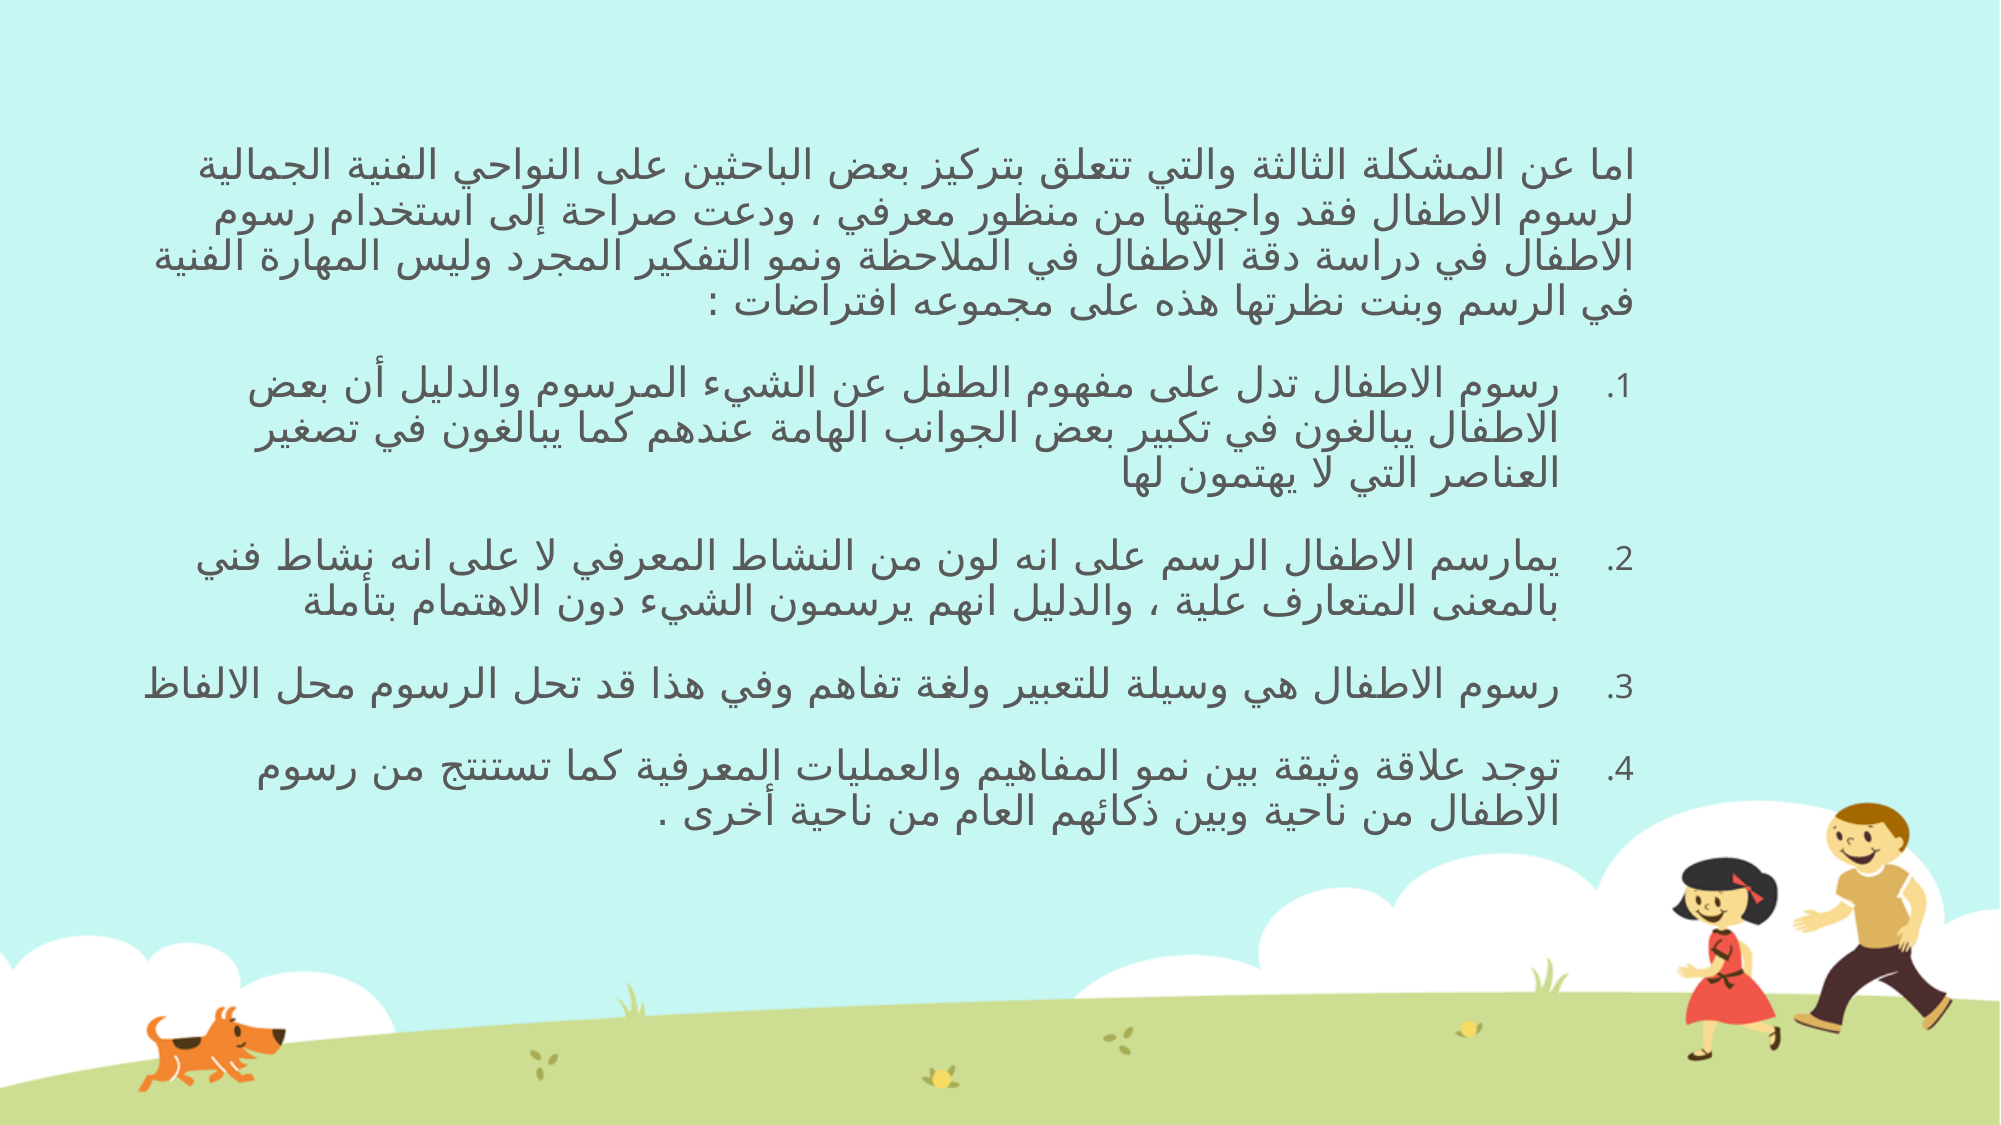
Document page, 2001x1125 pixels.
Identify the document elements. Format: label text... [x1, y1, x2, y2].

picture [0, 0, 2001, 1125]
list اما عن المشكلة الثالثة والتي تتعلق بتركيز بعض الباحثين على النواحي الفنية الجمالية لرسوم الاطفال فقد واجهتها من منظور معرفي ، ودعت صراحة إلى استخدام رسوم الاطفال في دراسة دقة الاطفال في الملاحظة ونمو التفكير المجرد وليس المهارة الفنية في الرسم وبنت نظرتها هذه على مجموعه افتراضات : رسوم الاطفال تدل على مفهوم الطفل عن الشيء المرسوم والدليل أن بعض الاطفال يبالغون في تكبير بعض الجوانب الهامة عندهم كما يبالغون في تصغير العناصر التي لا يهتمون لها يمارسم الاطفال الرسم على انه لون من النشاط المعرفي لا على انه نشاط فني بالمعنى المتعارف علية ، والدليل انهم يرسمون الشيء دون الاهتمام بتأملة رسوم الاطفال هي وسيلة للتعبير ولغة تفاهم وفي هذا قد تحل الرسوم محل الالفاظ توجد علاقة وثيقة بين نمو المفاهيم والعمليات المعرفية كما تستنتج من رسوم الاطفال من ناحية وبين ذكائهم العام من ناحية أخرى . [121, 48, 1659, 938]
